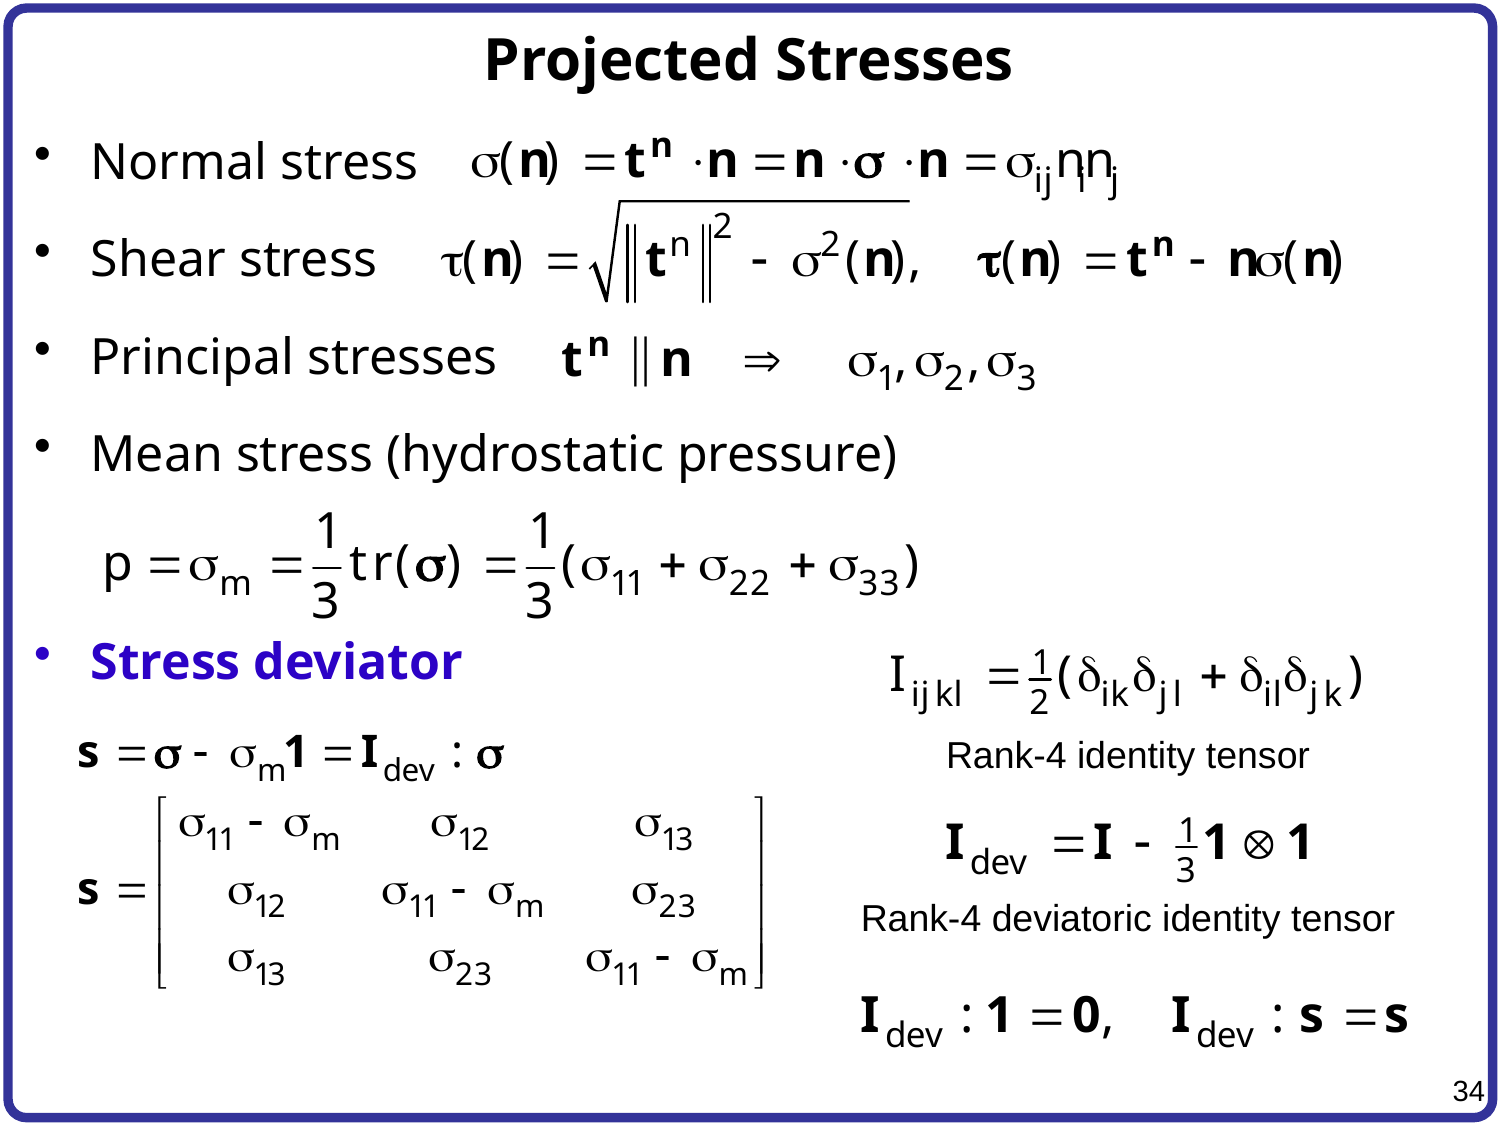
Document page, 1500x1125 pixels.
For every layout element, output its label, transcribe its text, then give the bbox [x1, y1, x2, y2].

text_box Rank-4 deviatoric identity tensor [846, 886, 1411, 947]
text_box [74, 723, 777, 994]
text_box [467, 120, 1127, 193]
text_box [886, 637, 1370, 723]
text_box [438, 194, 1352, 308]
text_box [558, 319, 1040, 398]
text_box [100, 498, 927, 625]
text_box Rank-4 identity tensor [931, 730, 1326, 783]
list Normal stress Shear stress Principal stresses Mean stress (hydrostatic pressure) Stress deviator [18, 121, 1481, 723]
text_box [942, 805, 1315, 889]
title Projected Stresses [6, 7, 1492, 106]
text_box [857, 982, 1414, 1054]
